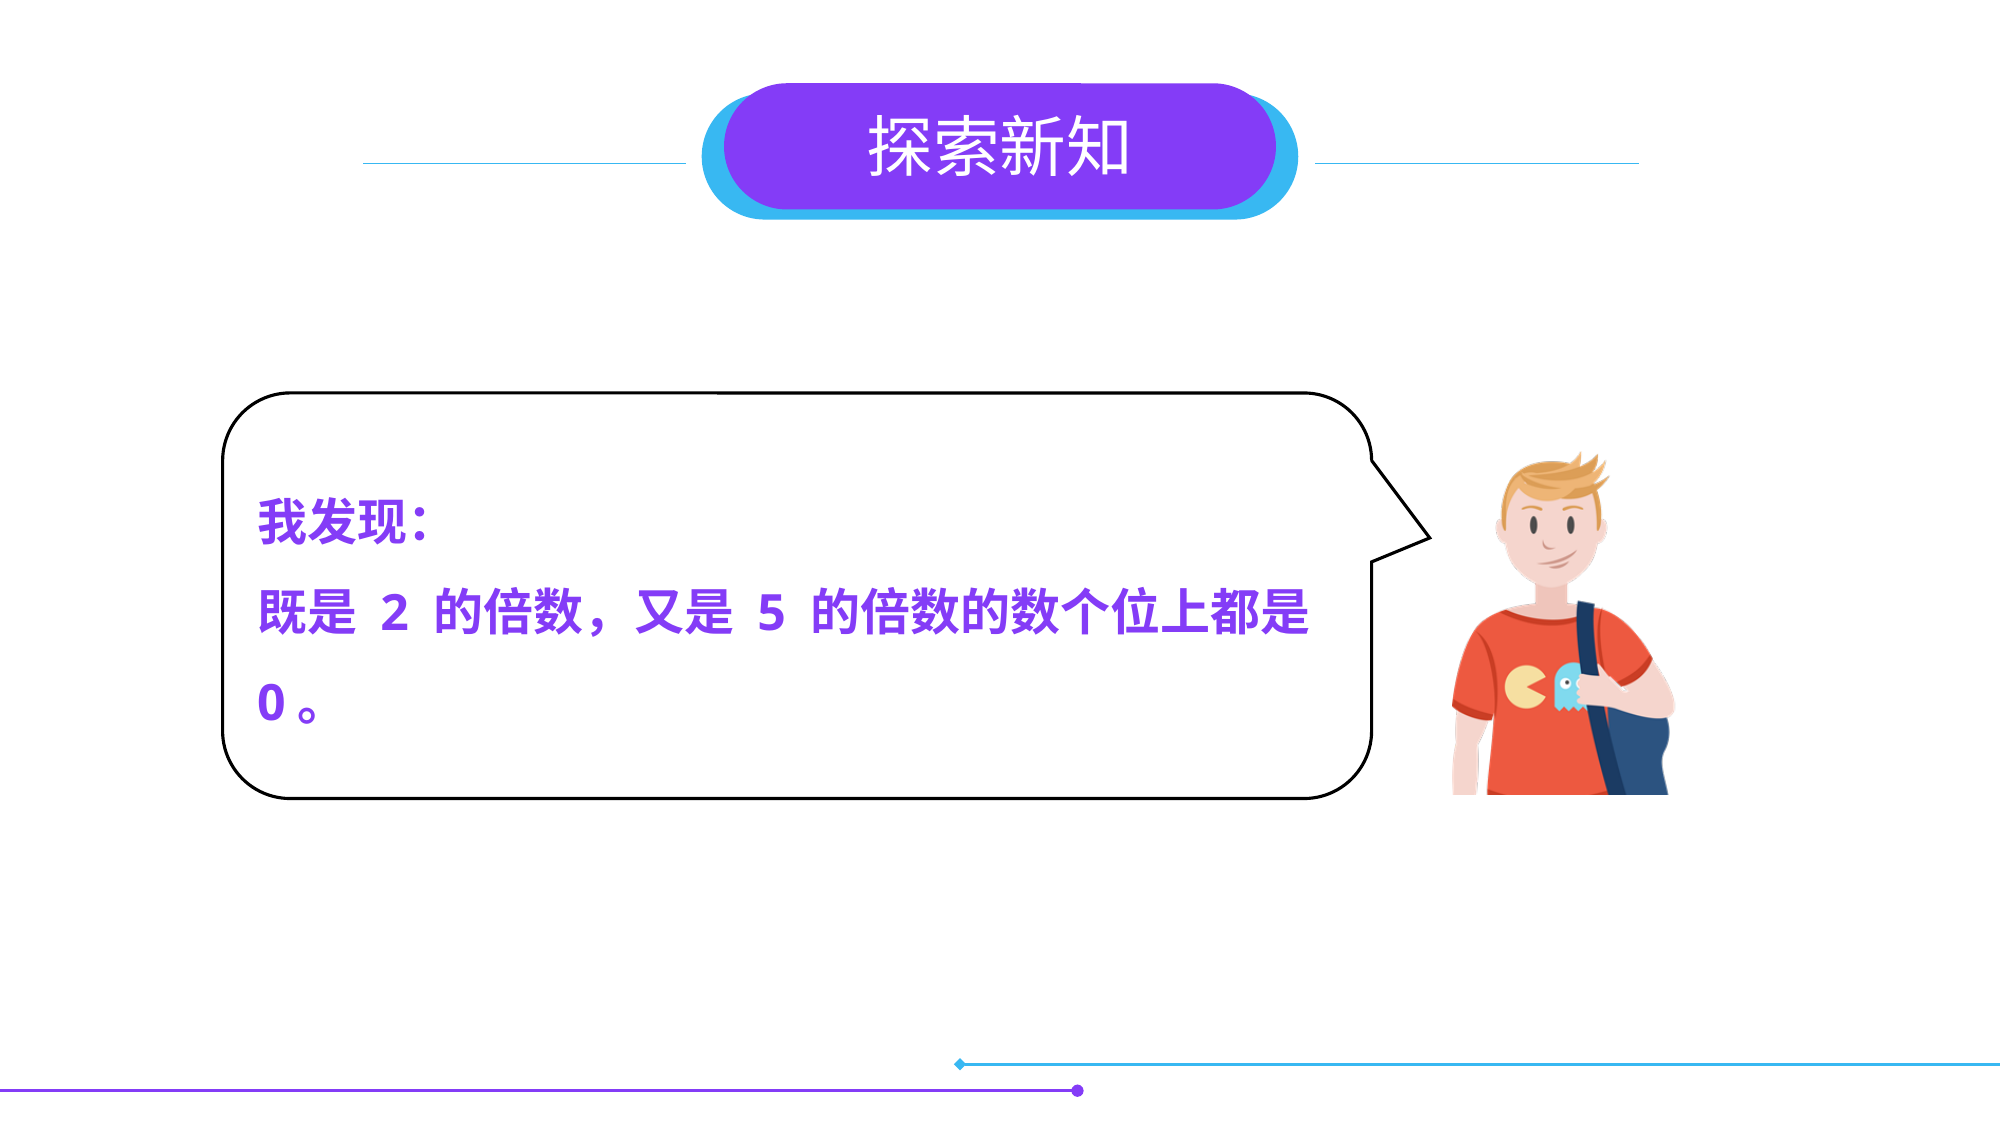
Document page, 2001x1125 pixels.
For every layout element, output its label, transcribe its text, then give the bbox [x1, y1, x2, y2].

picture [1452, 451, 1692, 795]
text_box 探索新知 [757, 97, 1243, 192]
text_box 我发现： 既是 2 的倍数，又是 5 的倍数的数个位上都是 0。 [222, 392, 1430, 799]
